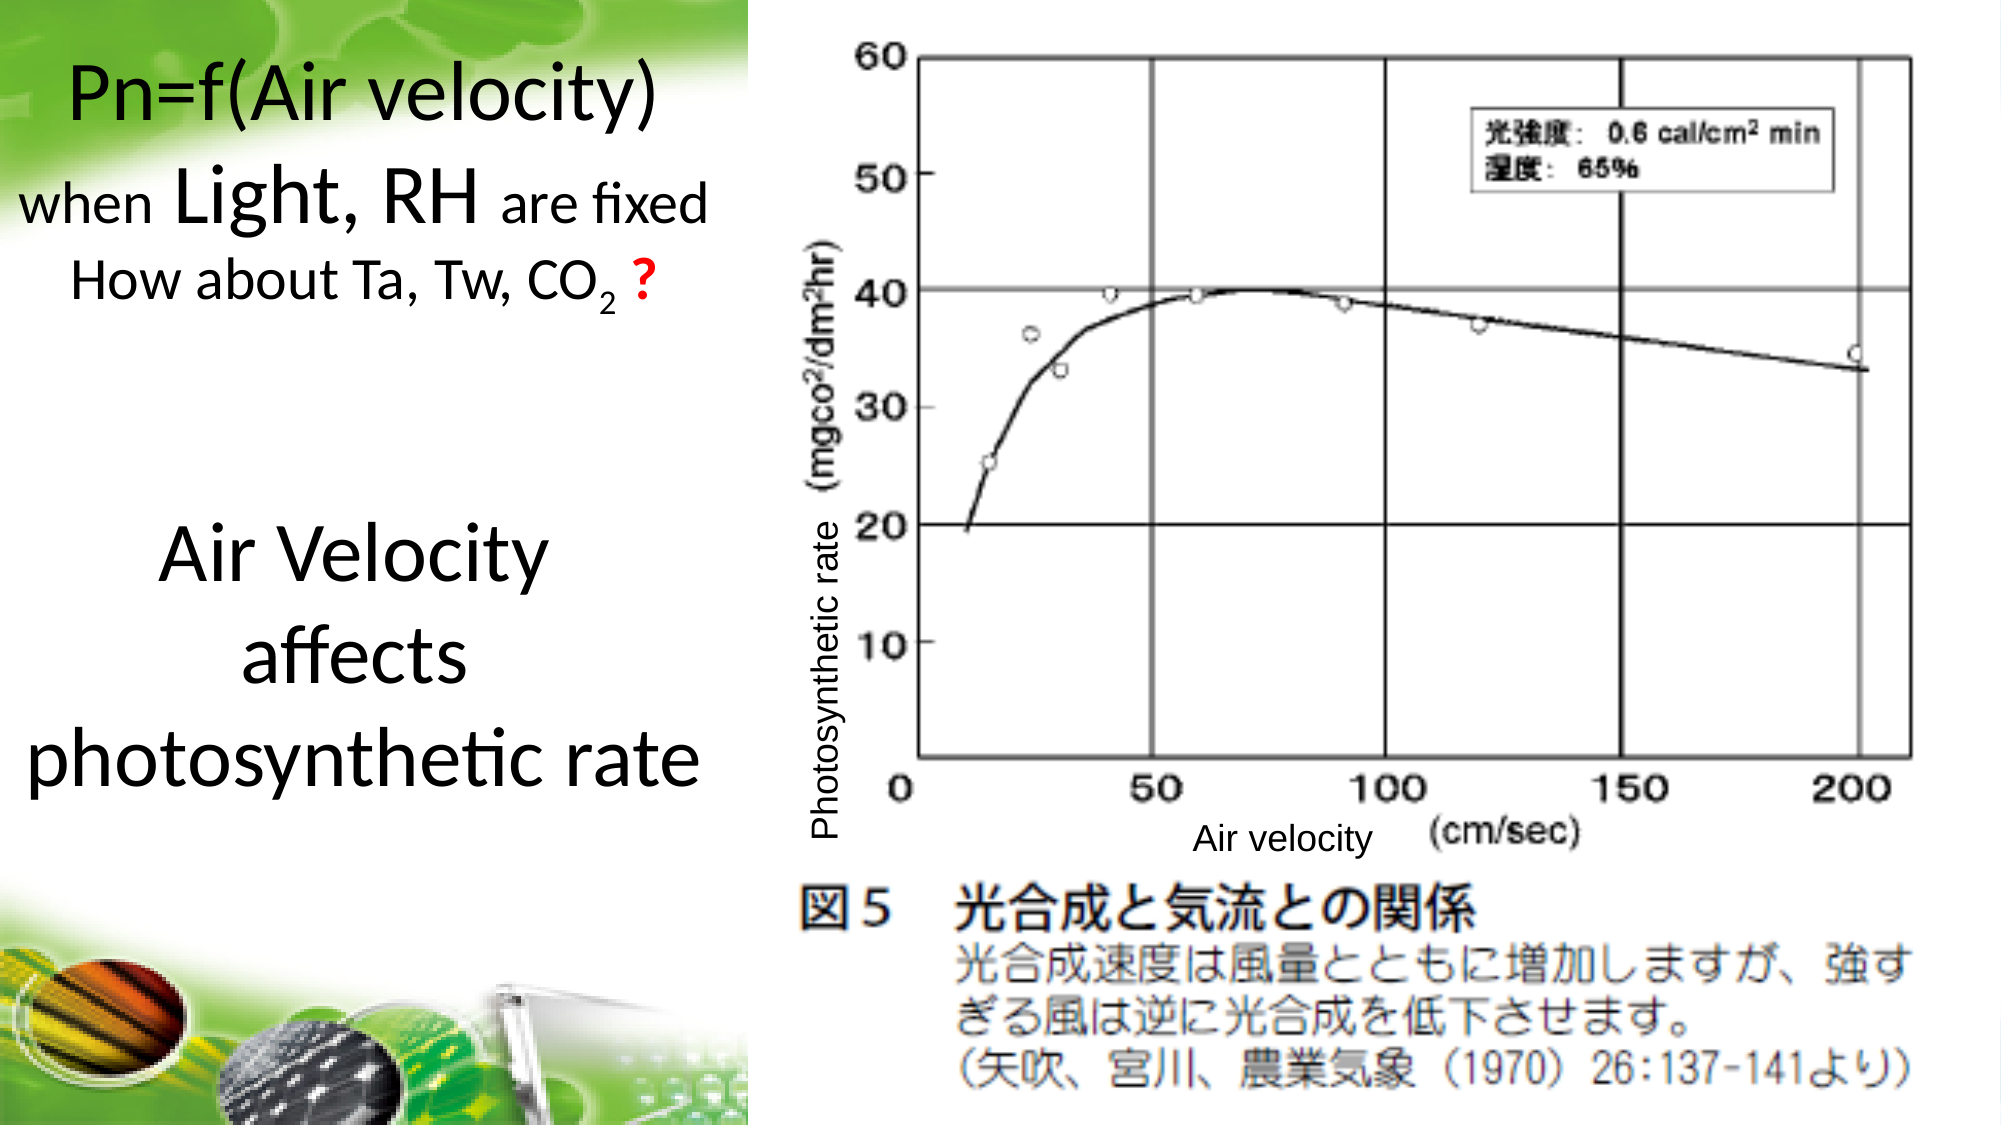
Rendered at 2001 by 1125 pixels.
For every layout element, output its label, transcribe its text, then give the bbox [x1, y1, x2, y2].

title Pn=f(Air velocity) when Light, RH are fixed How about Ta, Tw, CO2 ? Air Velocity affects photosynthetic rate [1, 0, 727, 839]
picture [0, 0, 748, 1125]
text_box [748, 0, 2000, 1125]
